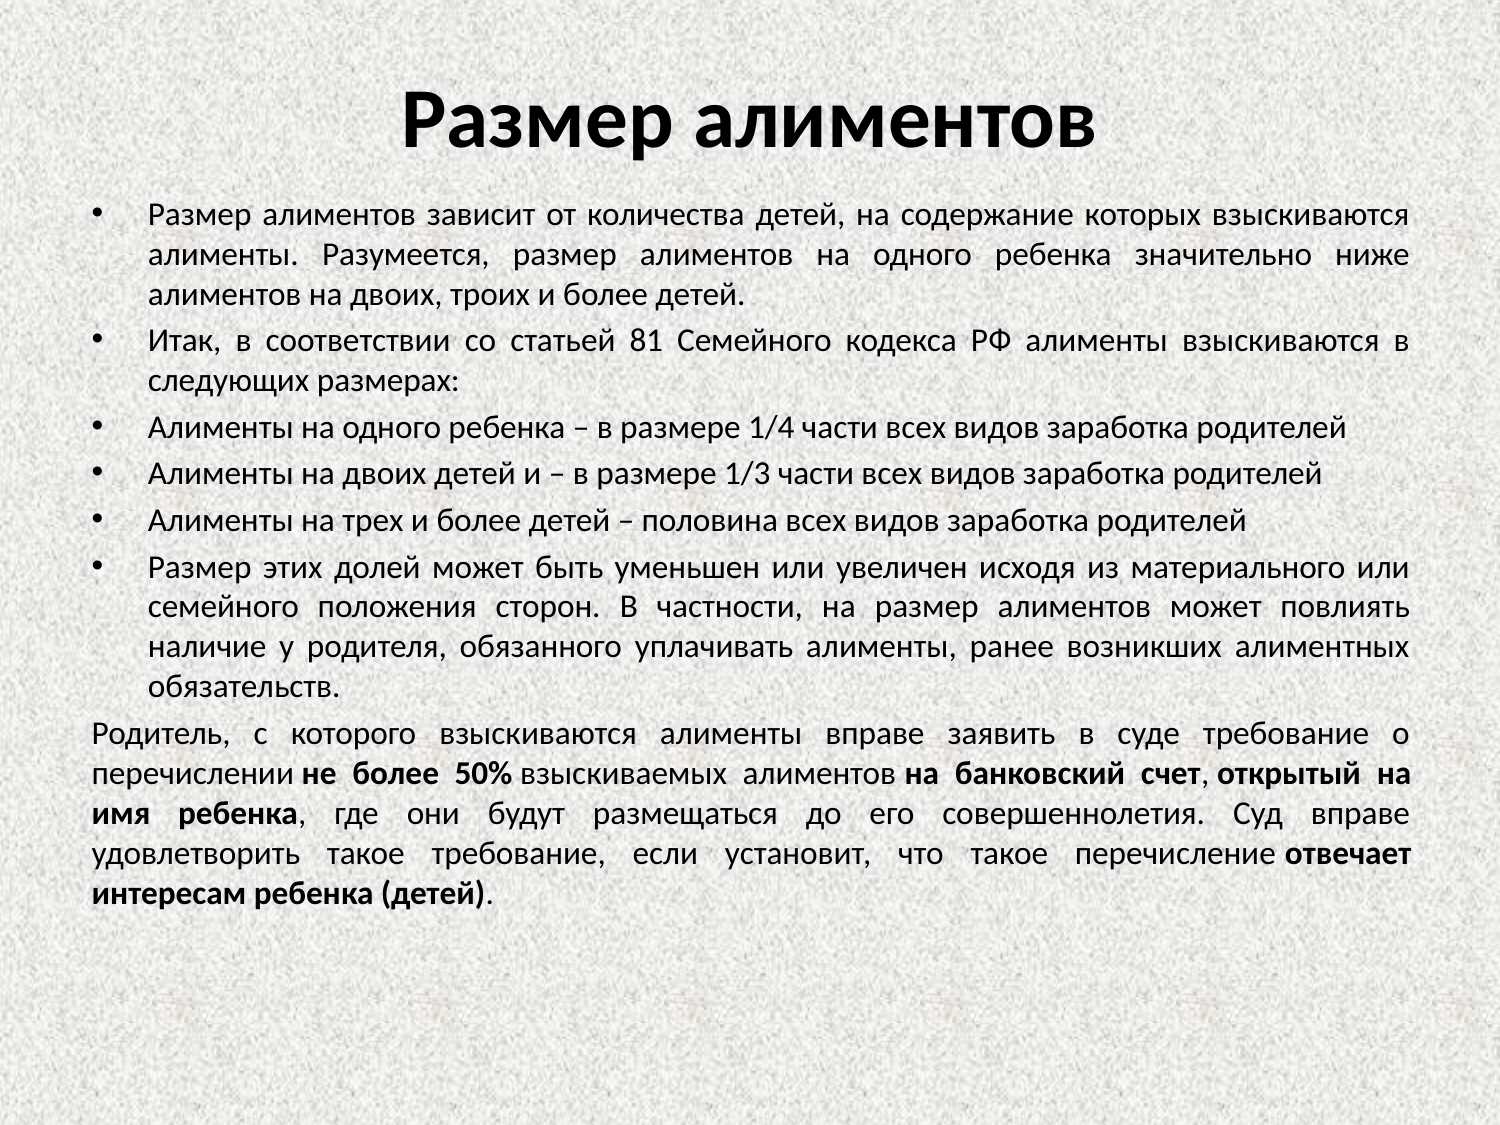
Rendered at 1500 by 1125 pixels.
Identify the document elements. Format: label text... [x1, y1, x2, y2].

title Размер алиментов [75, 54, 1425, 173]
picture [0, 0, 1500, 1125]
list Размер алиментов зависит от количества детей, на содержание которых взыскиваются алименты. Разумеется, размер алиментов на одного ребенка значительно ниже алиментов на двоих, троих и более детей. Итак, в соответствии со статьей 81 Семейного кодекса РФ алименты взыскиваются в следующих размерах: Алименты на одного ребенка – в размере 1/4 части всех видов заработка родителей Алименты на двоих детей и – в размере 1/3 части всех видов заработка родителей Алименты на трех и более детей – половина всех видов заработка родителей Размер этих долей может быть уменьшен или увеличен исходя из материального или семейного положения сторон. В частности, на размер алиментов может повлиять наличие у родителя, обязанного уплачивать алименты, ранее возникших алиментных обязательств. Родитель, с которого взыскиваются алименты вправе заявить в суде требование о перечислении не более 50% взыскиваемых алиментов на банковский счет, открытый на имя ребенка, где они будут размещаться до его совершеннолетия. Суд вправе удовлетворить такое требование, если установит, что такое перечисление отвечает интересам ребенка (детей). [76, 184, 1427, 965]
